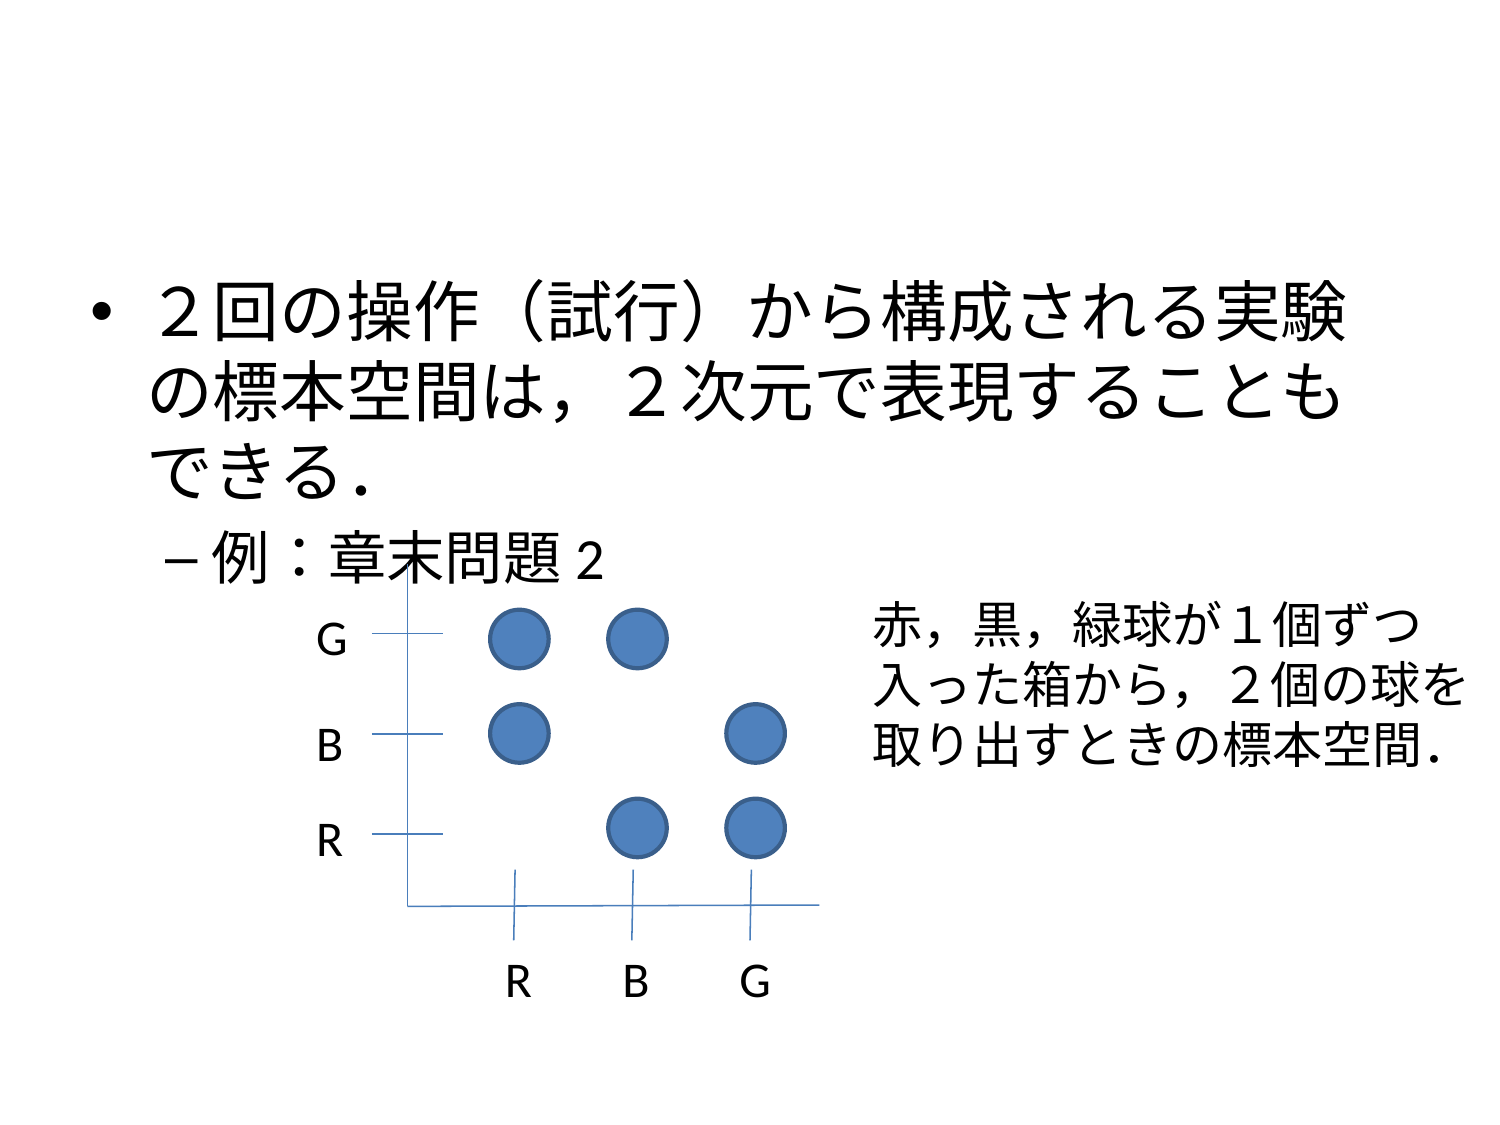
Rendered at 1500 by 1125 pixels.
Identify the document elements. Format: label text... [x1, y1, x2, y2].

text_box [606, 796, 669, 860]
text_box [724, 796, 787, 860]
text_box B [301, 704, 359, 779]
text_box R B G [490, 940, 845, 1016]
text_box [488, 702, 551, 765]
text_box G [301, 597, 363, 673]
text_box [488, 607, 551, 671]
list ２回の操作（試行）から構成される実験の標本空間は，２次元で表現することもできる． 例：章末問題2 [75, 262, 1425, 1005]
text_box [606, 607, 669, 671]
text_box 赤，黒，緑球が１個ずつ 入った箱から，２個の球を 取り出すときの標本空間． [857, 586, 1488, 781]
text_box R [301, 798, 359, 874]
text_box [724, 702, 787, 765]
